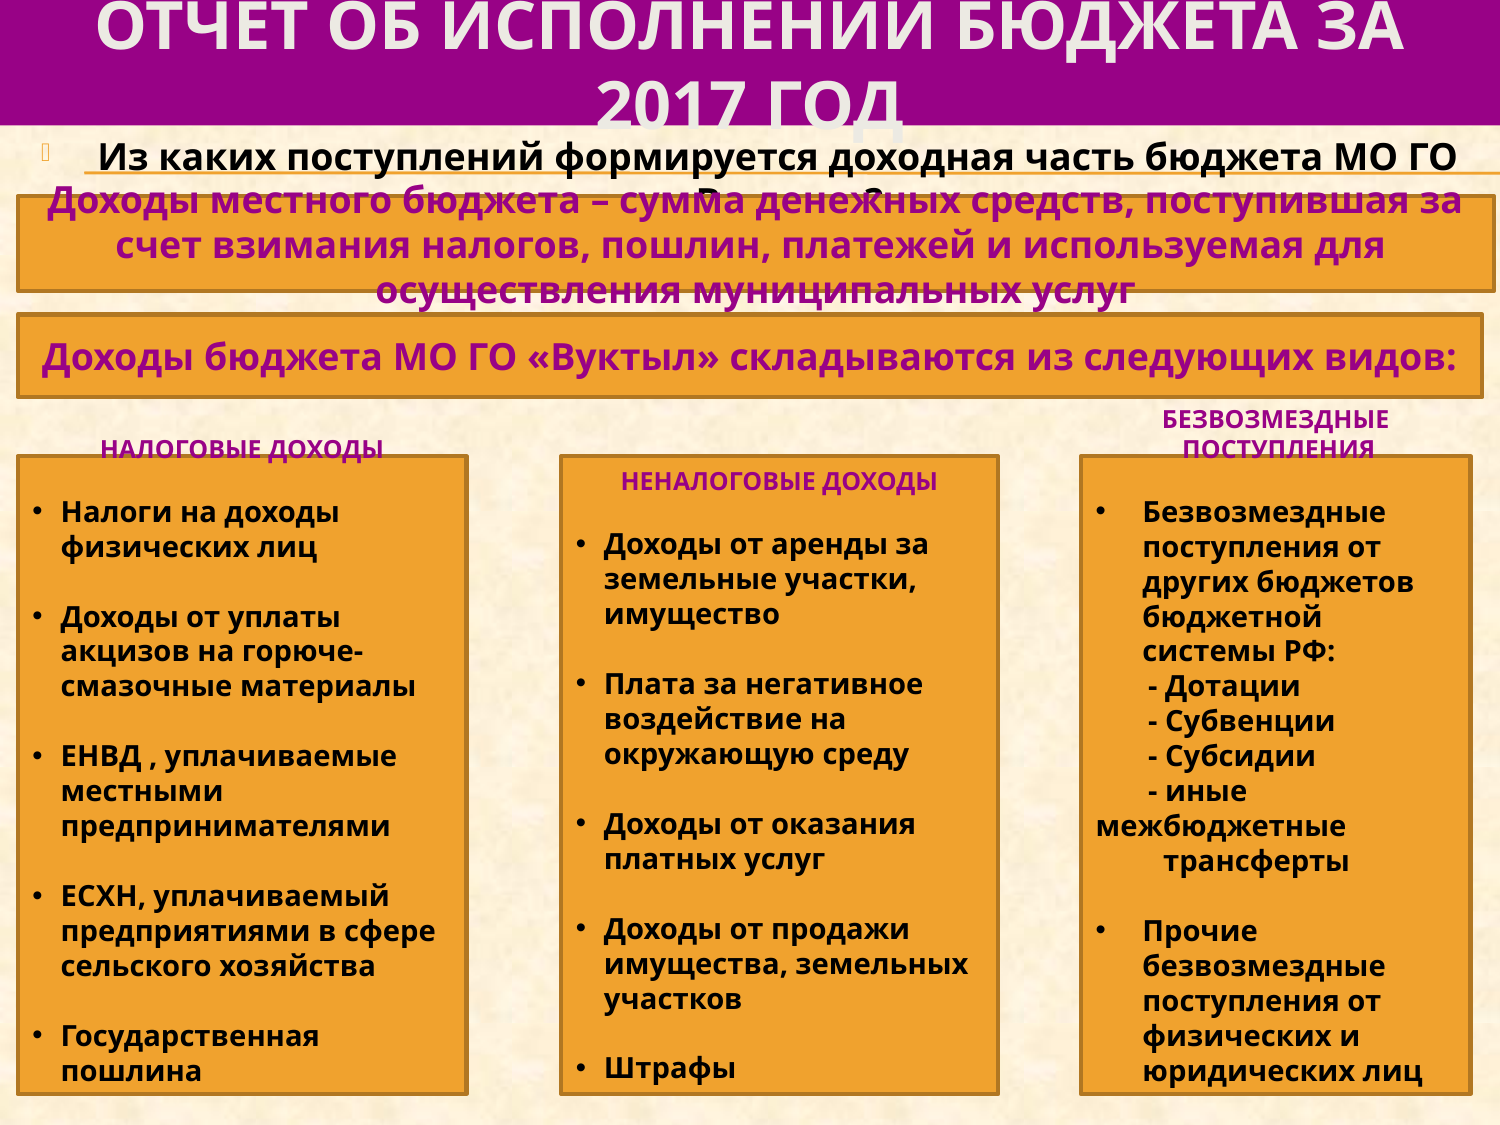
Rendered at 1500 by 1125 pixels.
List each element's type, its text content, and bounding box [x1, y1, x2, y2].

title отчет об исполнении бюджета за 2017 год [0, 0, 1500, 126]
text_box НАЛОГОВЫЕ ДОХОДЫ Налоги на доходы физических лиц Доходы от уплаты акцизов на горюче-смазочные материалы ЕНВД , уплачиваемые местными предпринимателями ЕСХН, уплачиваемый предприятиями в сфере сельского хозяйства Государственная пошлина [16, 454, 469, 1096]
list Из каких поступлений формируется доходная часть бюджета МО ГО «Вуктыл»? [0, 126, 1500, 1125]
text_box Доходы бюджета МО ГО «Вуктыл» складываются из следующих видов: [16, 312, 1484, 399]
text_box БЕЗВОЗМЕЗДНЫЕ ПОСТУПЛЕНИЯ Безвозмездные поступления от других бюджетов бюджетной системы РФ: - Дотации - Субвенции - Субсидии - иные межбюджетные трансферты Прочие безвозмездные поступления от физических и юридических лиц [1079, 454, 1473, 1096]
text_box Доходы местного бюджета – сумма денежных средств, поступившая за счет взимания налогов, пошлин, платежей и используемая для осуществления муниципальных услуг [16, 194, 1496, 293]
text_box НЕНАЛОГОВЫЕ ДОХОДЫ Доходы от аренды за земельные участки, имущество Плата за негативное воздействие на окружающую среду Доходы от оказания платных услуг Доходы от продажи имущества, земельных участков Штрафы [559, 454, 1000, 1096]
